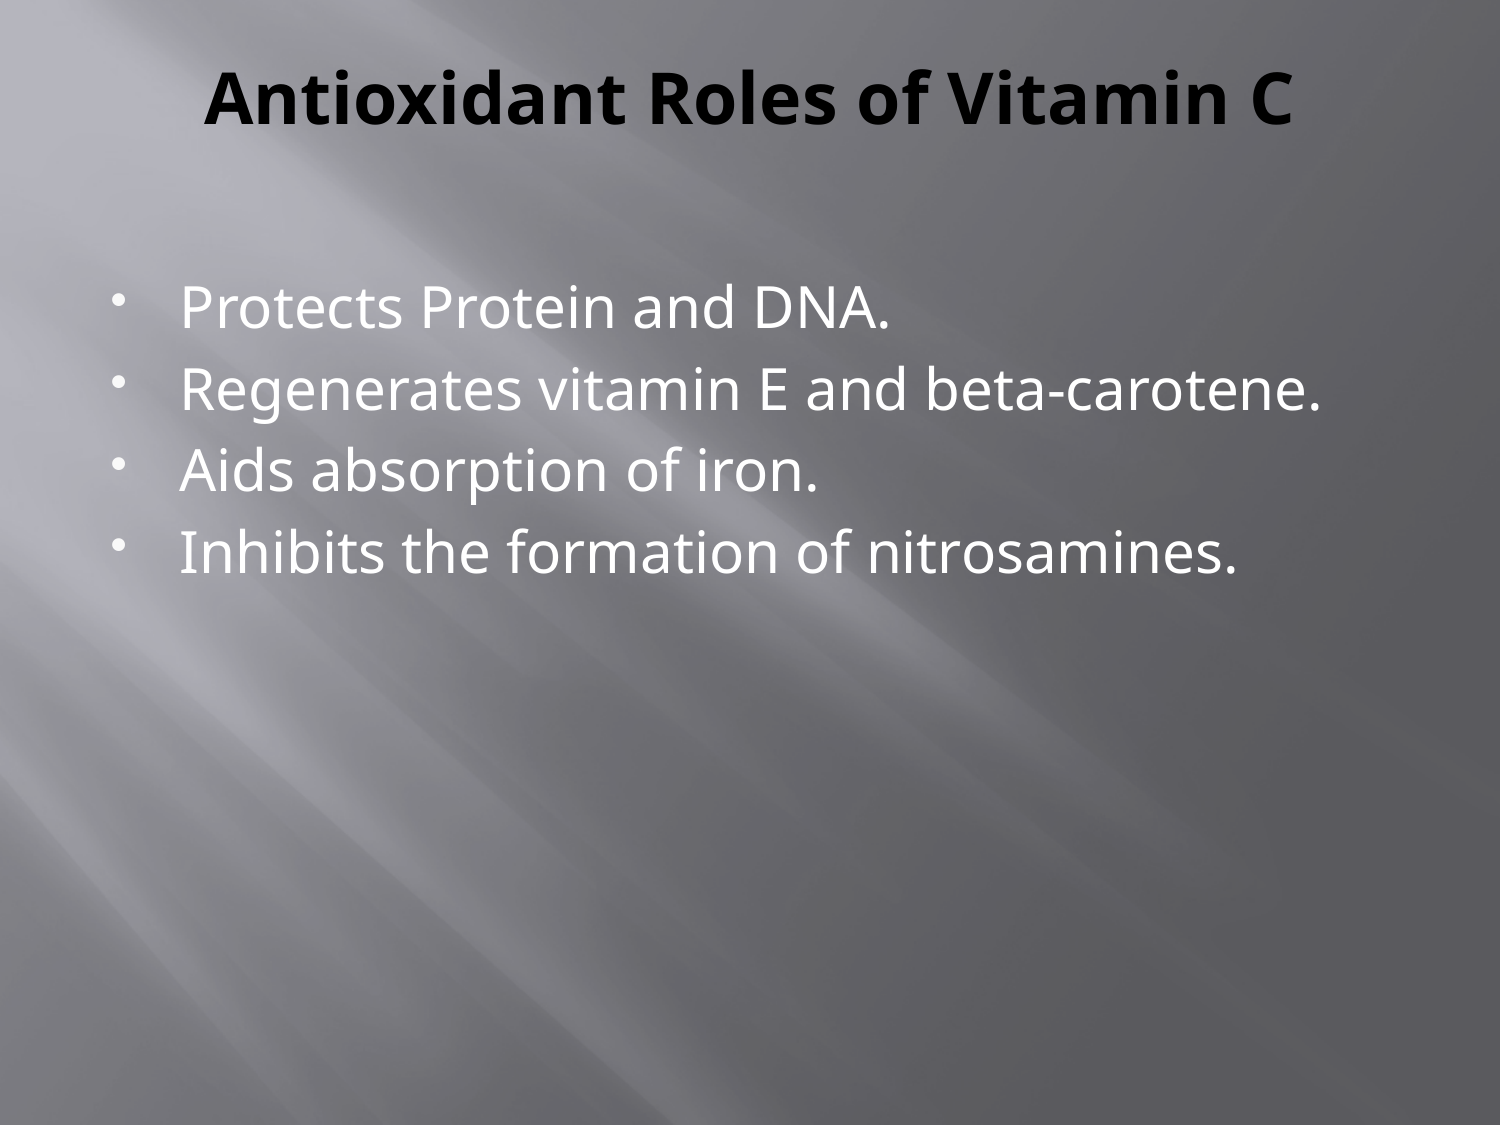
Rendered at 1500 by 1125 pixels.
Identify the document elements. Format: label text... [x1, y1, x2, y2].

list Protects Protein and DNA. Regenerates vitamin E and beta-carotene. Aids absorption of iron. Inhibits the formation of nitrosamines. [75, 262, 1425, 1035]
title Antioxidant Roles of Vitamin C [75, 45, 1425, 233]
